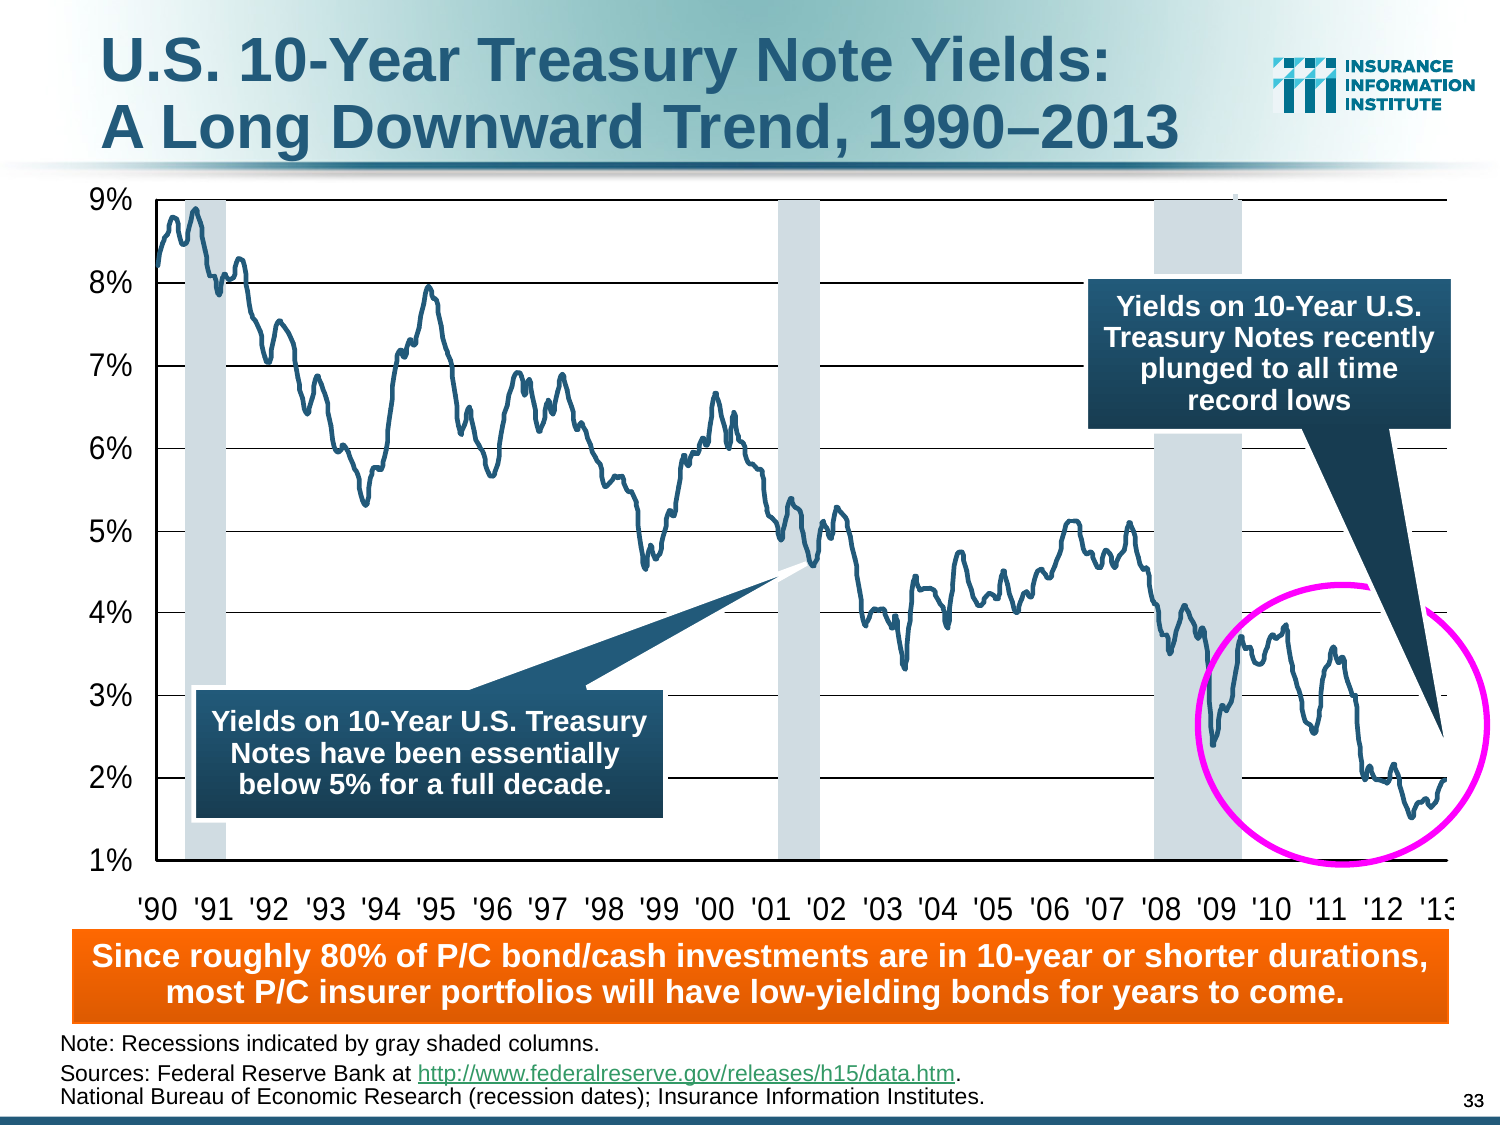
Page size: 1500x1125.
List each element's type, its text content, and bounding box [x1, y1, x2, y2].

title U.S. 10-Year Treasury Note Yields: A Long Downward Trend, 1990–2013 [92, 23, 1259, 158]
picture [0, 0, 1500, 189]
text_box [76, 160, 1455, 955]
text_box Note: Recessions indicated by gray shaded columns. Sources: Federal Reserve Bank at http://www.federalreserve.gov/releases/h15/data.htm. National Bureau of Economic Research (recession dates); Insurance Information Institutes. [0, 1033, 1432, 1125]
text_box Since roughly 80% of P/C bond/cash investments are in 10-year or shorter durations, most P/C insurer portfolios will have low-yielding bonds for years to come. [73, 960, 1449, 1024]
text_box [1459, 642, 1488, 808]
slide_number 33 [1410, 1091, 1485, 1112]
